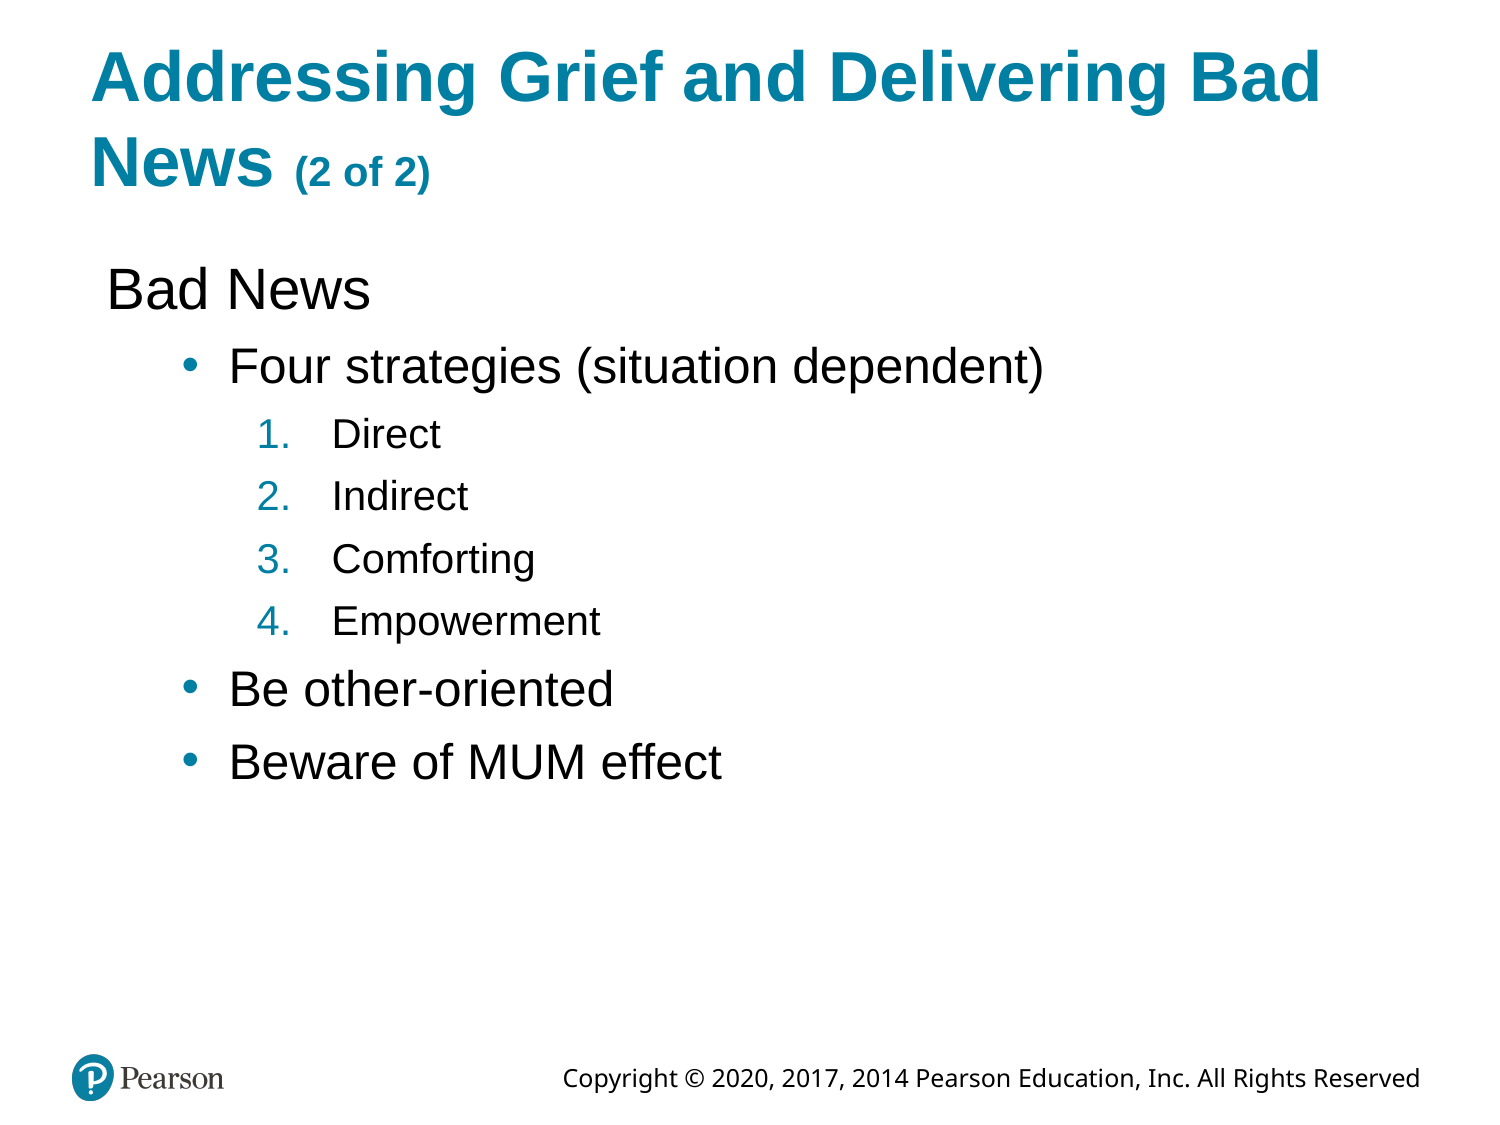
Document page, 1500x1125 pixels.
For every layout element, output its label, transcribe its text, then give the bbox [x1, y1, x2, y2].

title Addressing Grief and Delivering Bad News (2 of 2) [75, 35, 1425, 216]
list Bad News Four strategies (situation dependent) Direct Indirect Comforting Empowerment Be other-oriented Beware of MUM effect [75, 236, 1426, 991]
picture [80, 1063, 106, 1088]
picture [72, 1054, 88, 1070]
picture [98, 1054, 224, 1101]
picture [72, 1087, 83, 1101]
